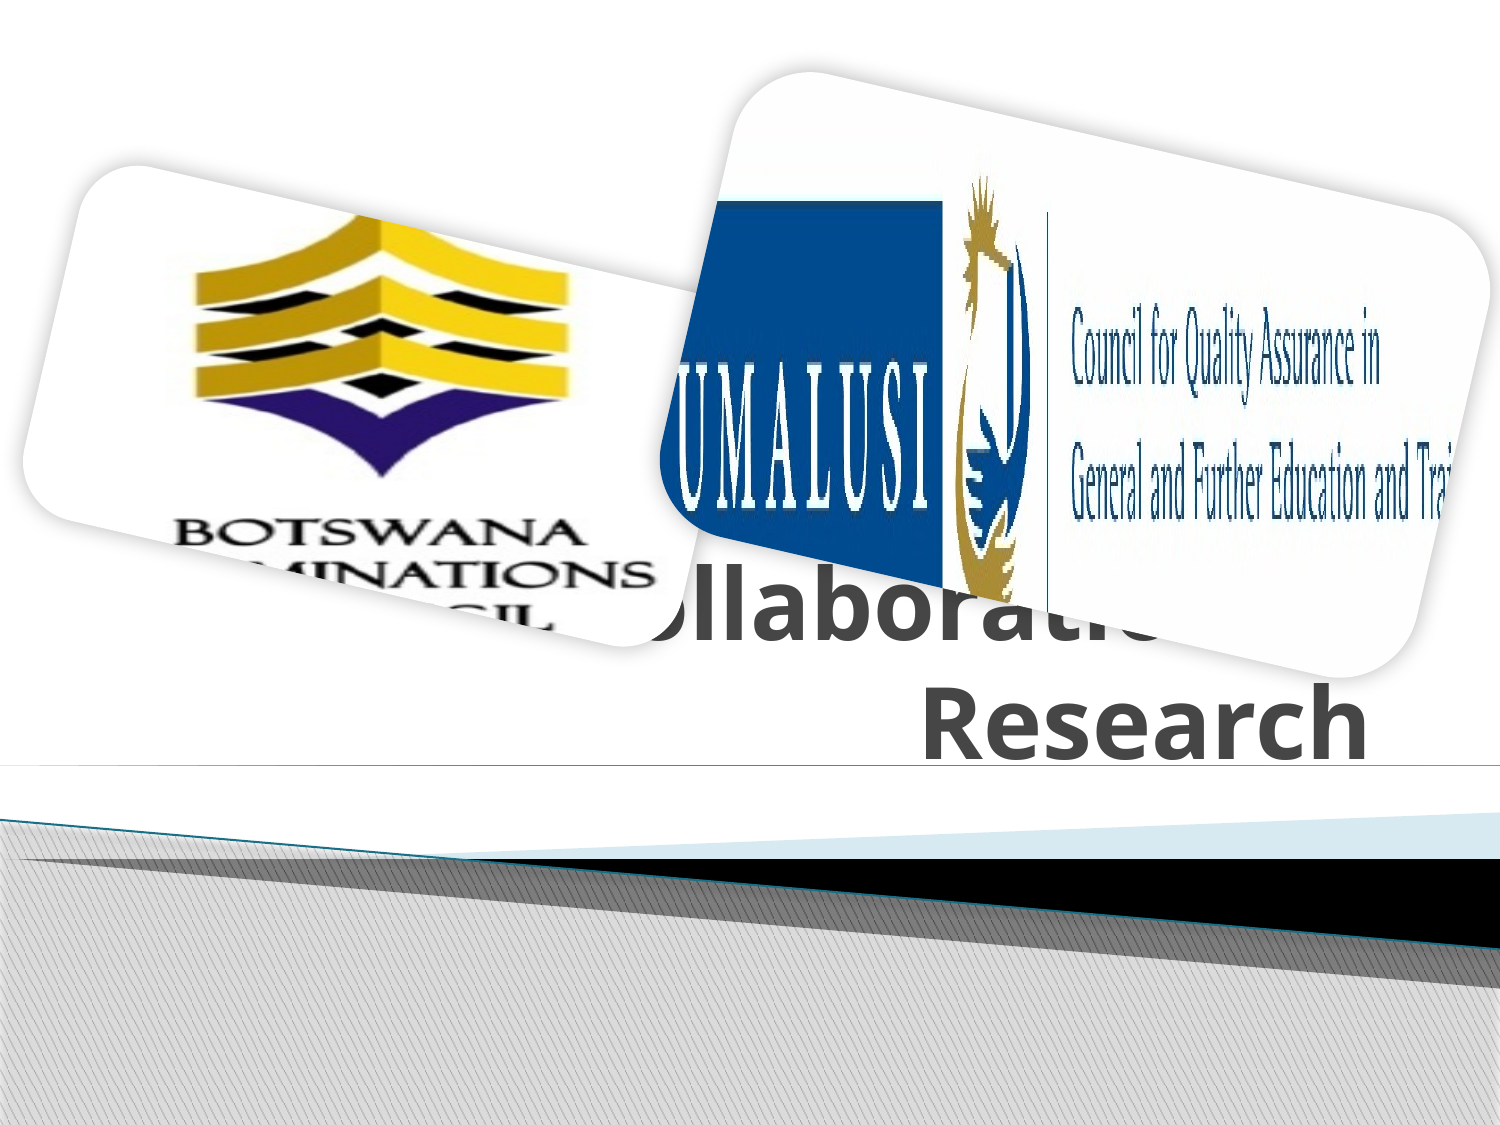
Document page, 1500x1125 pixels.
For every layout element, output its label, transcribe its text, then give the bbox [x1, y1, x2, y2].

picture [22, 72, 1491, 678]
title Collaboration In Research [112, 599, 1388, 788]
picture [5, 859, 1500, 989]
